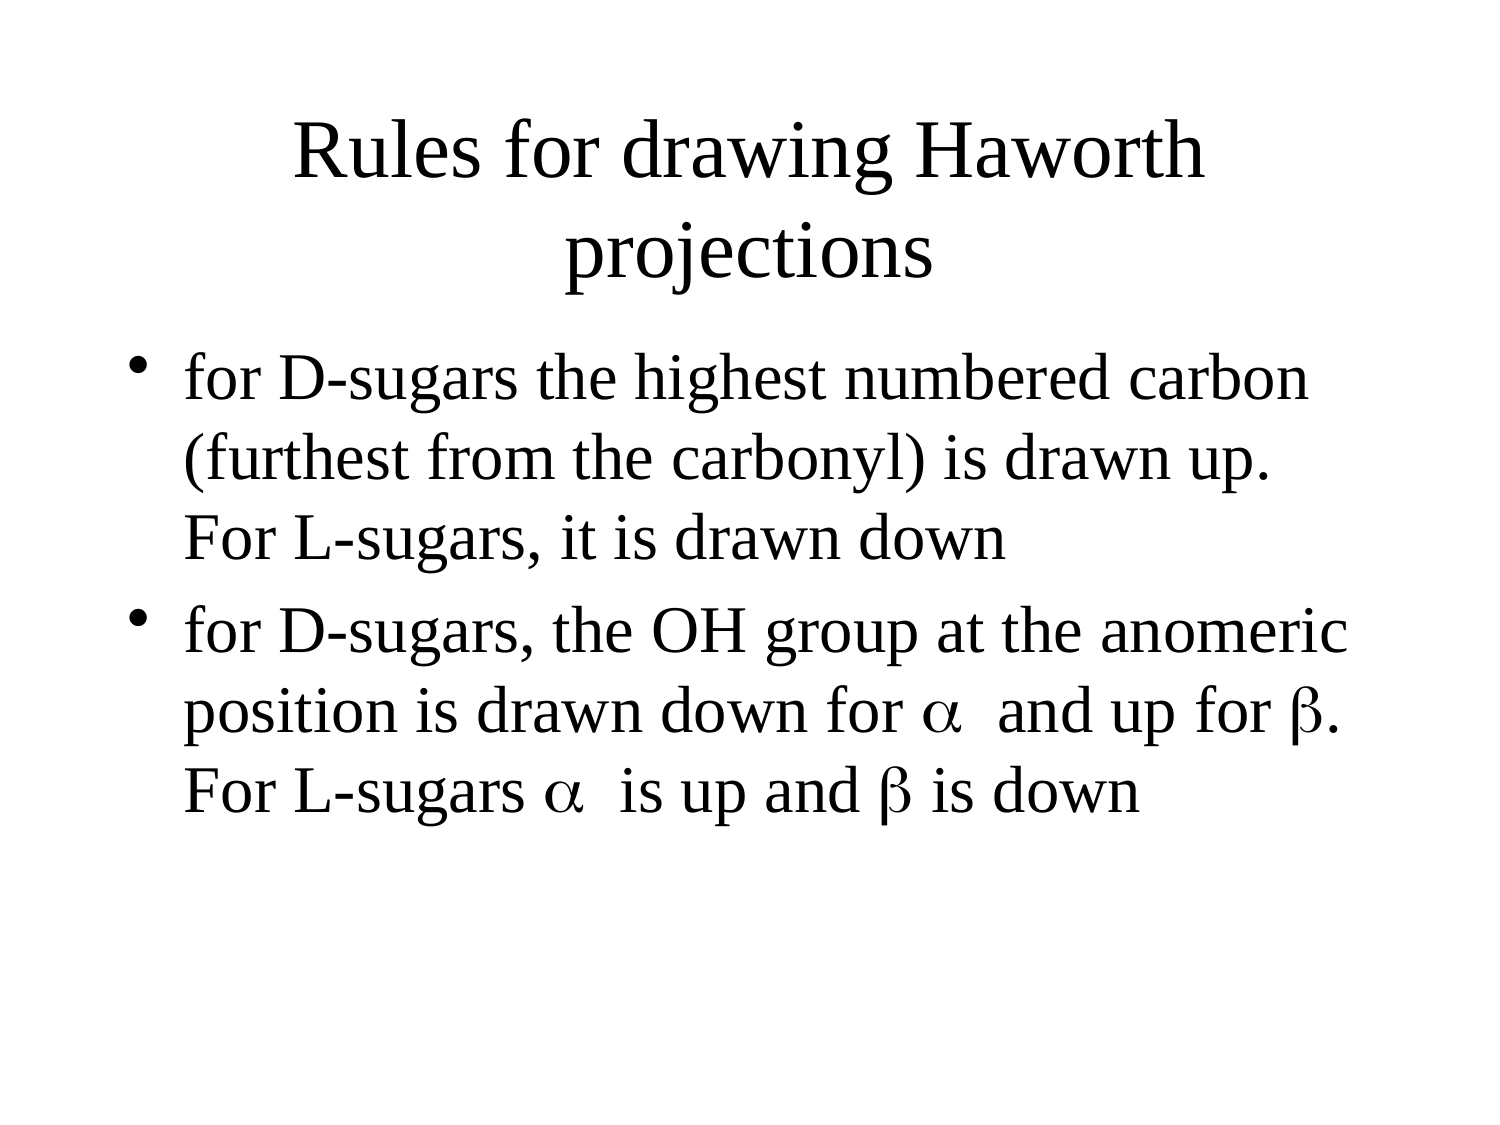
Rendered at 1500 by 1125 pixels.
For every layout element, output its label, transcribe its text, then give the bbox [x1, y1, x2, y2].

list for D-sugars the highest numbered carbon (furthest from the carbonyl) is drawn up. For L-sugars, it is drawn down for D-sugars, the OH group at the anomeric position is drawn down for a and up for b. For L-sugars a is up and b is down [112, 324, 1388, 1001]
title Rules for drawing Haworth projections [112, 99, 1388, 288]
